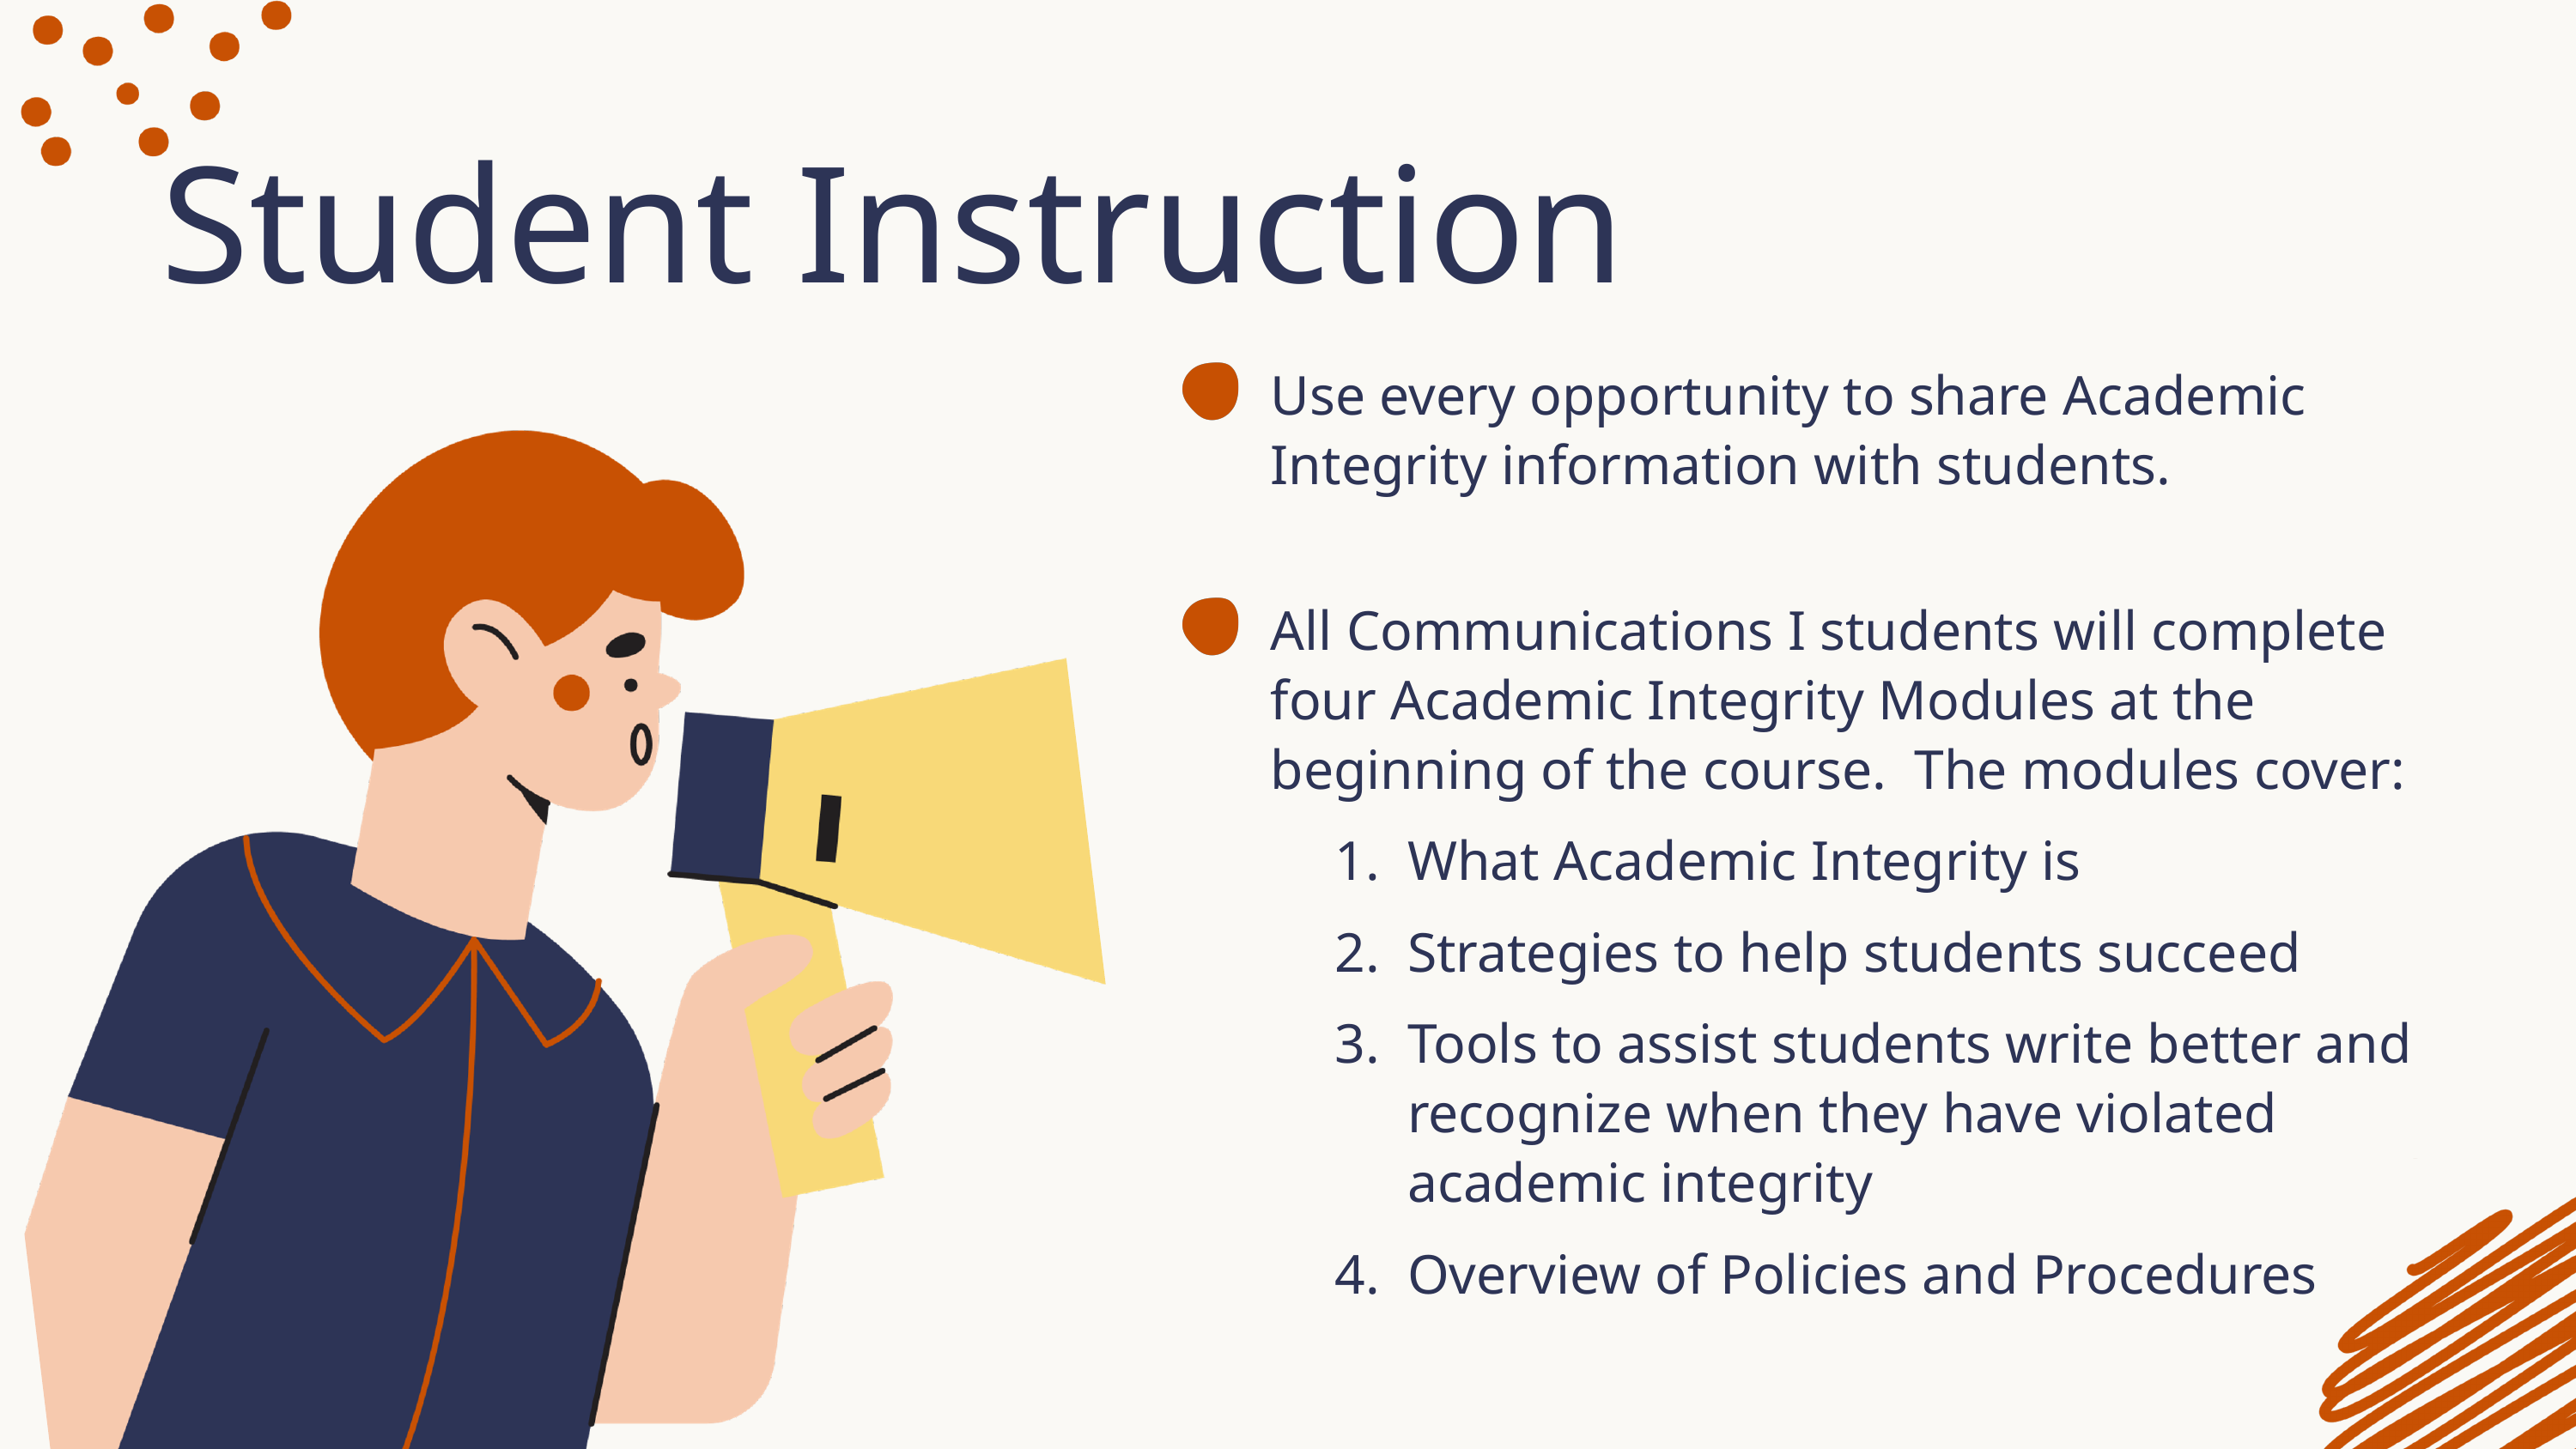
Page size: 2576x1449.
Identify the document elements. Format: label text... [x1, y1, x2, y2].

text_box [1182, 362, 1239, 421]
text_box [1182, 597, 1239, 656]
text_box Student Instruction [161, 122, 1941, 316]
text_box [0, 316, 1157, 1449]
text_box [2313, 1158, 2576, 1449]
text_box All Communications I students will complete four Academic Integrity Modules at the beginning of the course. The modules cover: What Academic Integrity is Strategies to help students succeed Tools to assist students write better and recognize when they have violated academic integrity Overview of Policies and Procedures [1270, 591, 2429, 1305]
text_box Use every opportunity to share Academic Integrity information with students. [1270, 355, 2429, 495]
text_box [0, 0, 350, 197]
